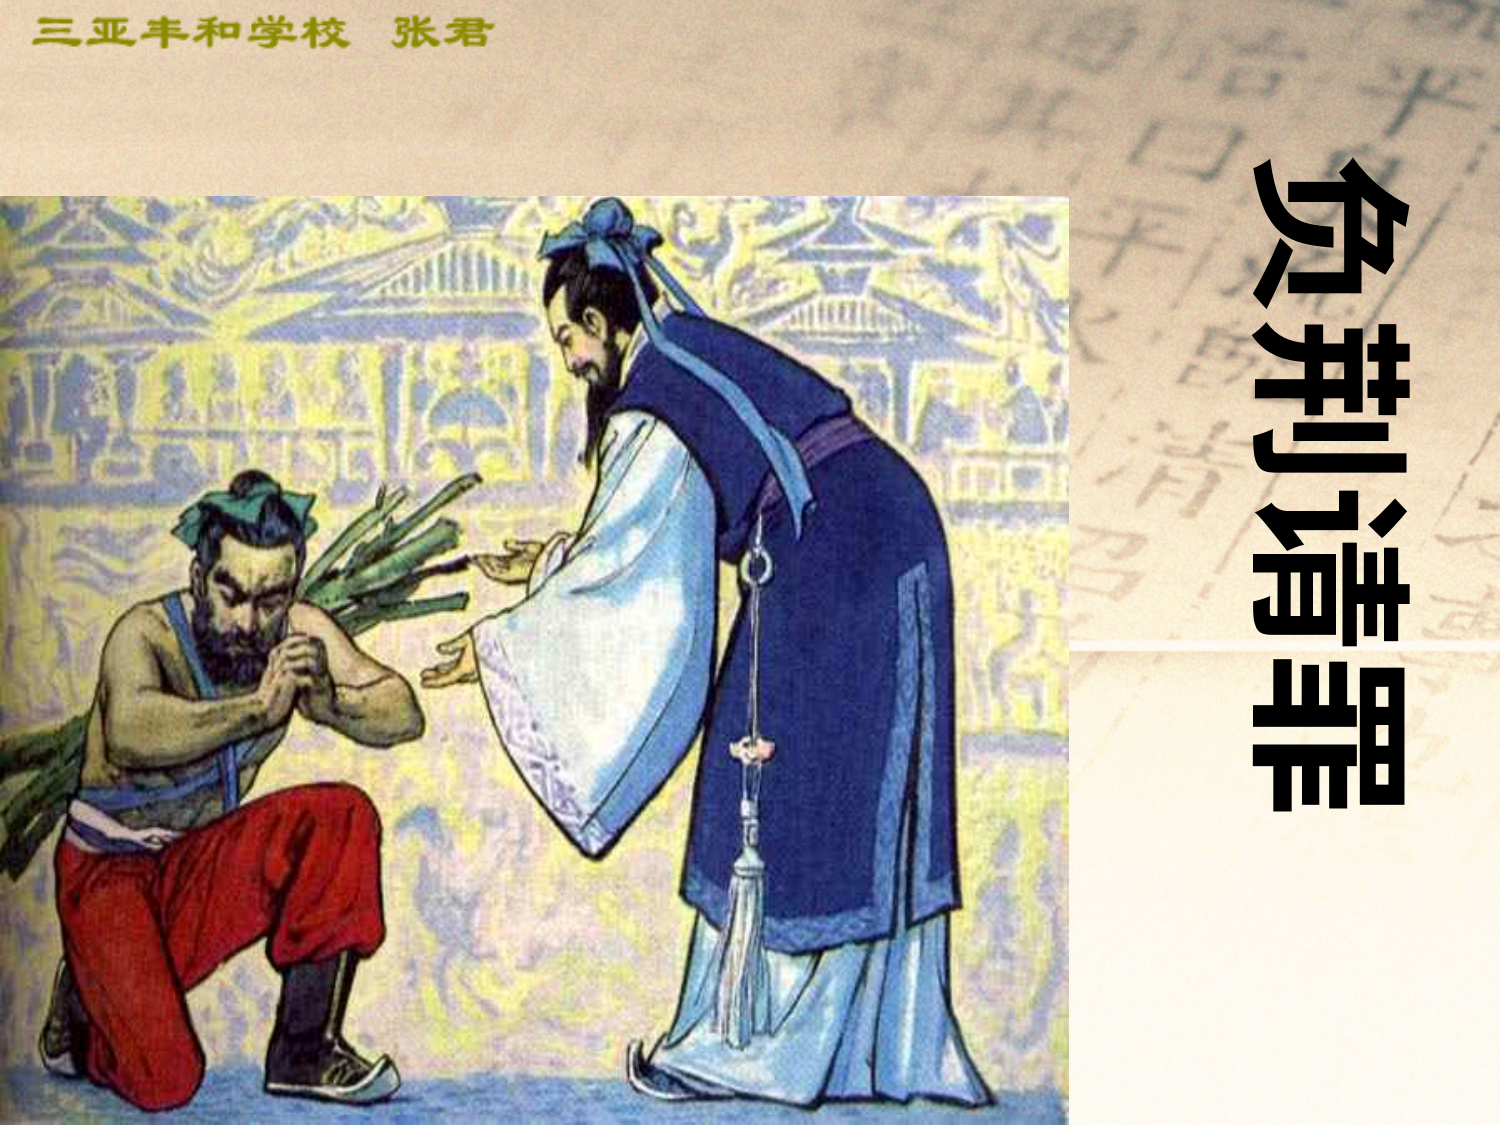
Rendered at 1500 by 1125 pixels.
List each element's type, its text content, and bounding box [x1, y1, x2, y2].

picture [0, 0, 1500, 1125]
text_box 负荆请罪 [1210, 137, 1443, 853]
